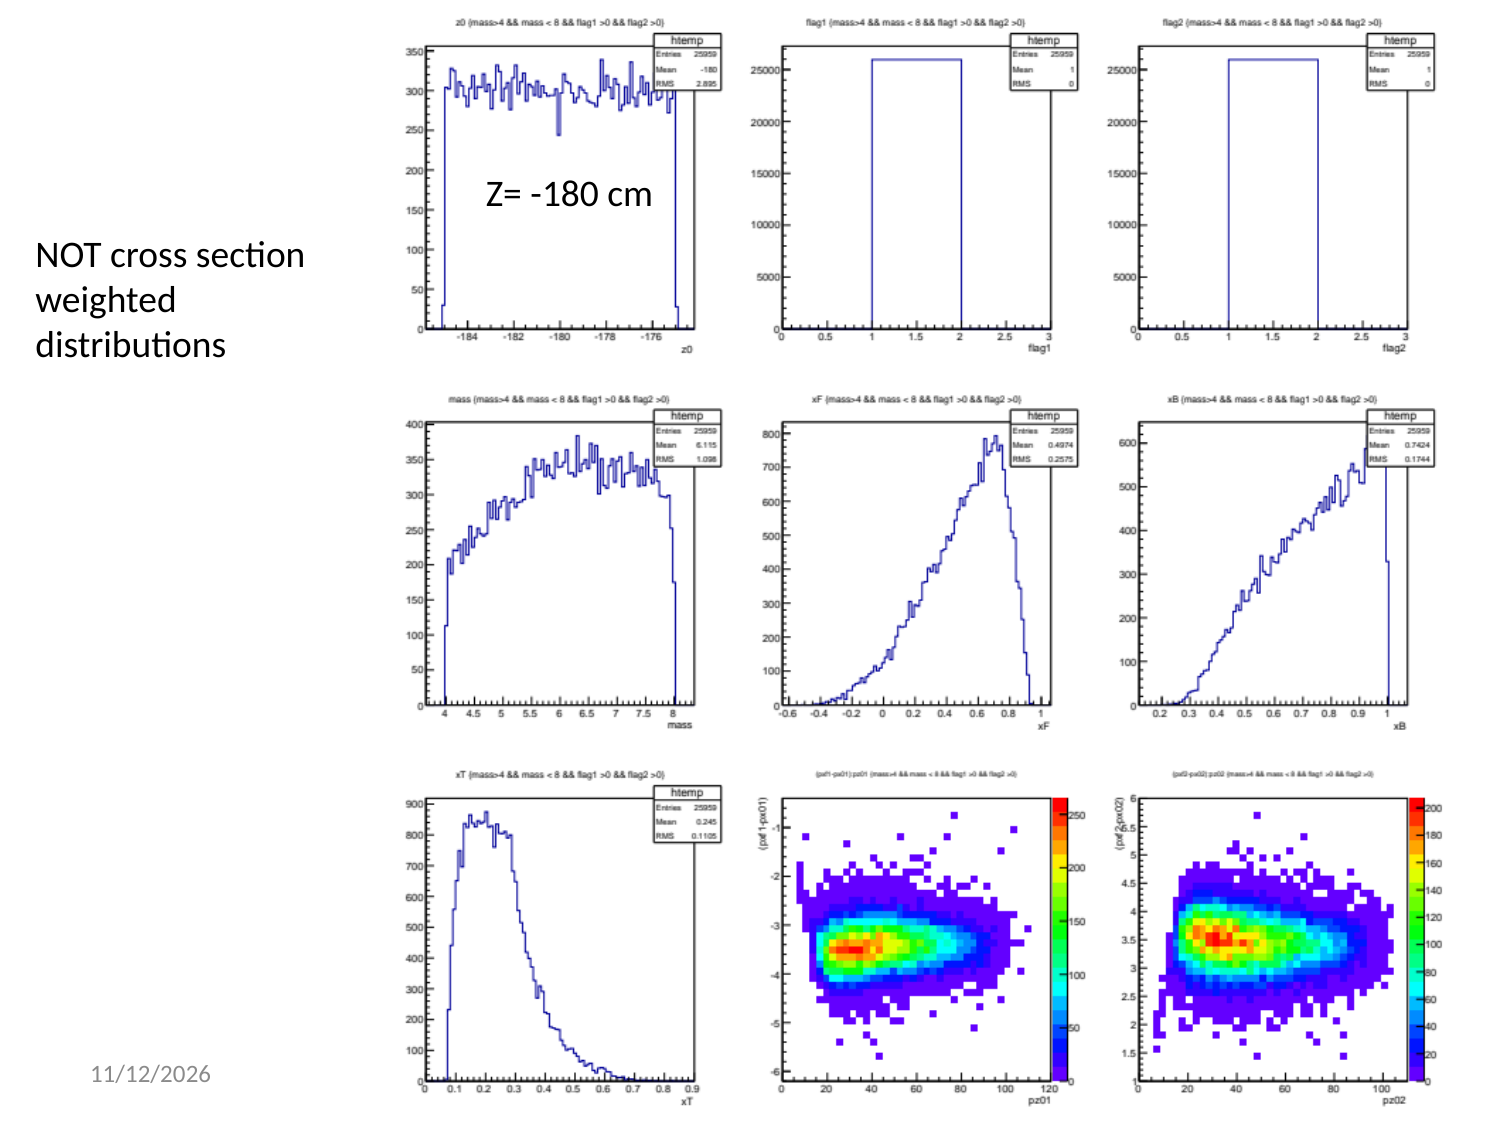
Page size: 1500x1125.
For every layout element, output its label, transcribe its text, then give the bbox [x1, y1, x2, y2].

picture [381, 0, 1449, 1125]
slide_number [75, 1042, 376, 1103]
text_box NOT cross section weighted distributions [20, 222, 330, 373]
